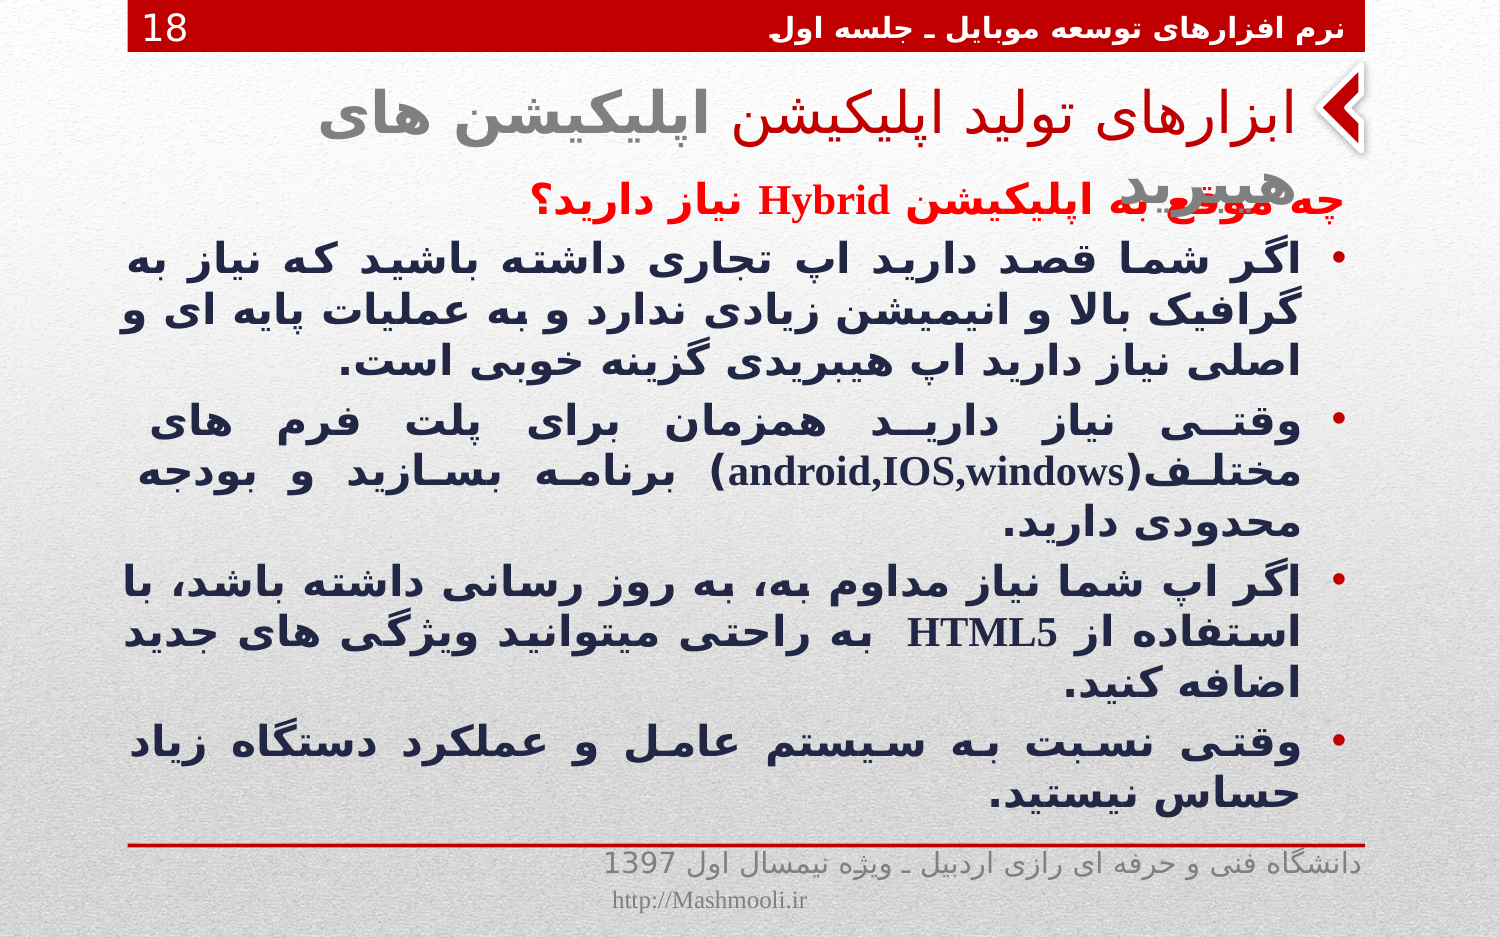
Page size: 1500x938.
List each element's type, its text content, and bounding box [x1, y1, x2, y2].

list چه موقع به اپلیکیشن Hybrid نیاز دارید؟ اگر شما قصد دارید اپ تجاری داشته باشید که نیاز به گرافیک بالا و انیمیشن زیادی ندارد و به عملیات پایه ای و اصلی نیاز دارید اپ هیبریدی گزینه خوبی است. وقتی نیاز دارید همزمان برای پلت فرم های مختلف(android,IOS,windows) برنامه بسازید و بودجه محدودی دارید. اگر اپ شما نیاز مداوم به، به روز رسانی داشته باشد، با استفاده از HTML5 به راحتی میتوانید ویژگی های جدید اضافه کنید. وقتی نسبت به سیستم عامل و عملکرد دستگاه زیاد حساس نیستید. [106, 164, 1362, 831]
text_box [1315, 62, 1365, 154]
text_box نرم افزارهای توسعه موبایل ـ جلسه اول [722, 0, 1361, 54]
slide_number 18 [125, 1, 251, 52]
text_box دانشگاه فنی و حرفه ای رازی اردبیل ـ ویژه نیمسال اول 1397 http://Mashmooli.ir [124, 851, 1379, 906]
title ابزارهای تولید اپلیکیشن اپلیکیشن های هیبرید [125, 67, 1313, 159]
